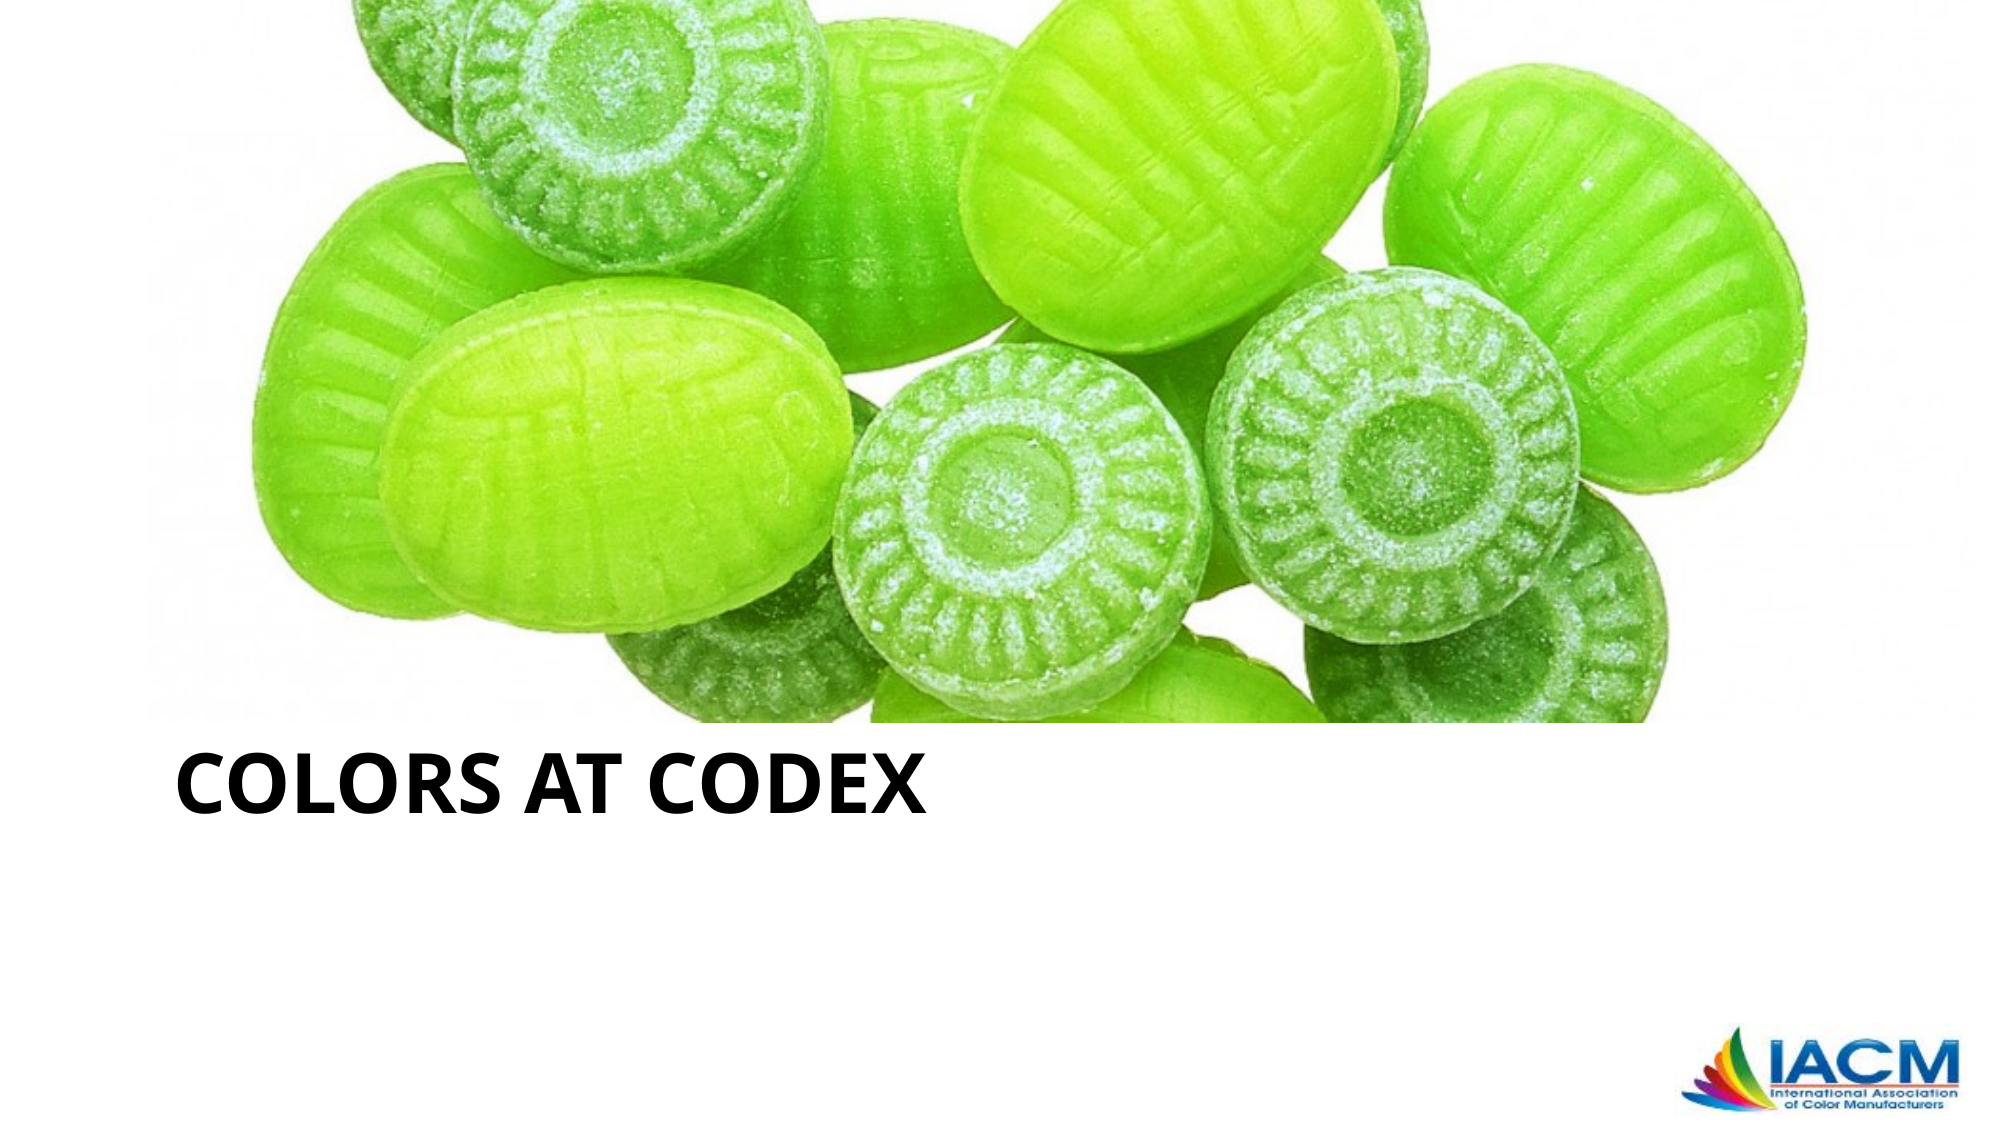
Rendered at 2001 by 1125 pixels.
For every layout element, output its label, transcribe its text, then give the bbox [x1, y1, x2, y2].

title COLORS AT CODEX [158, 734, 1859, 947]
picture [1674, 1023, 1967, 1115]
picture [148, 0, 1976, 724]
